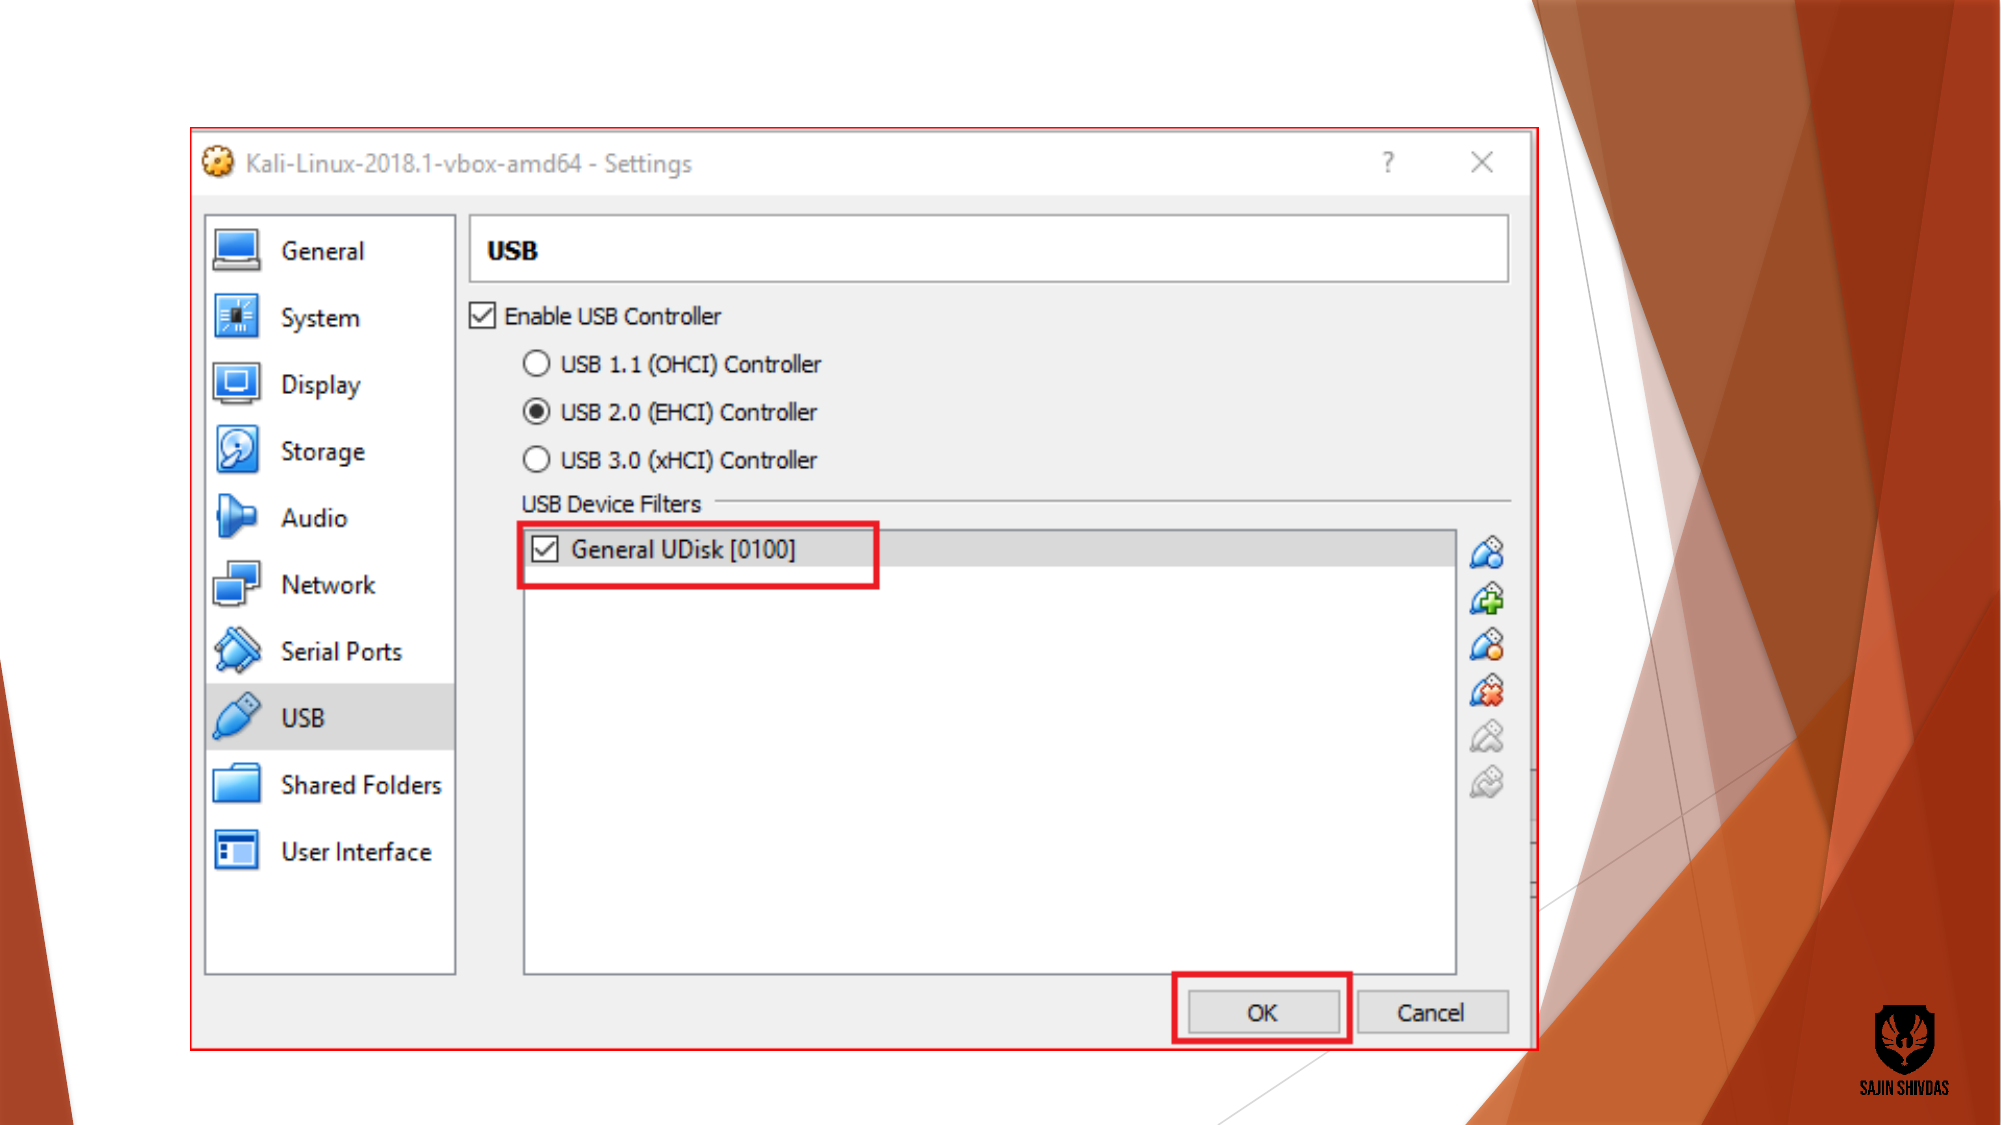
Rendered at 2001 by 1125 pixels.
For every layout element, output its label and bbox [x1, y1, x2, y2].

picture [189, 127, 1539, 1052]
picture [1850, 995, 1961, 1107]
